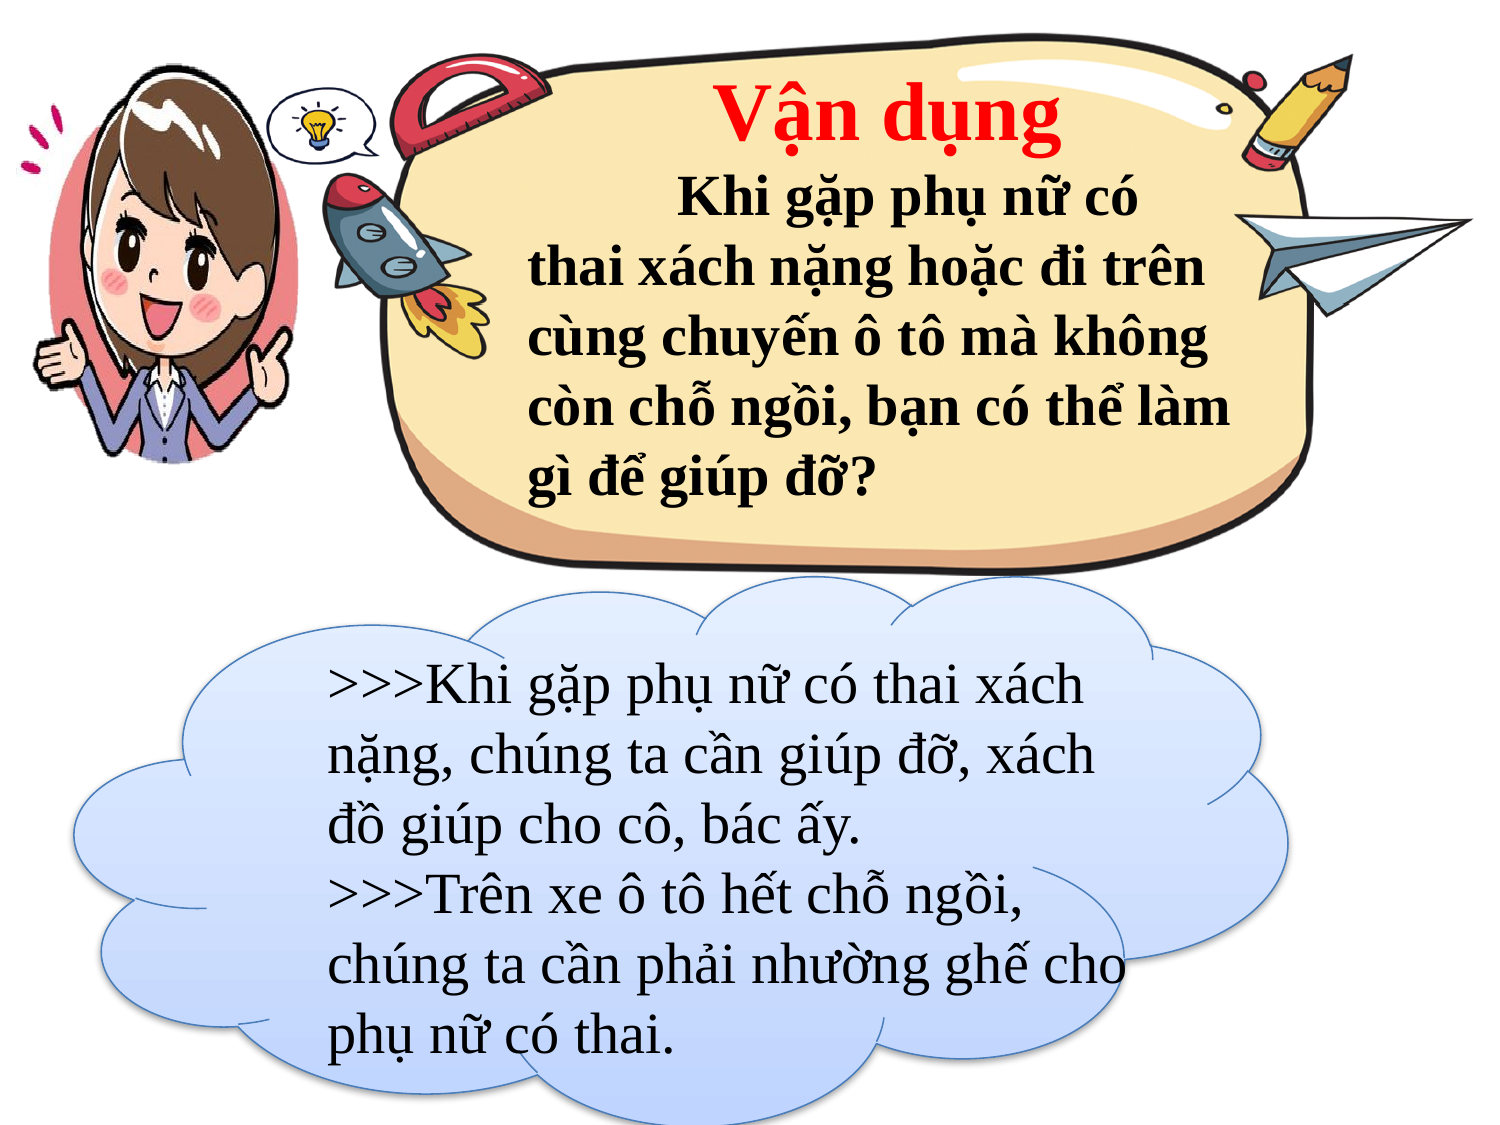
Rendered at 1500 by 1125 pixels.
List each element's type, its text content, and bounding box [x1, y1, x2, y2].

text_box [73, 707, 312, 1075]
text_box [437, 631, 458, 637]
text_box [470, 605, 1148, 637]
picture [0, 0, 1500, 699]
text_box [1175, 650, 1289, 952]
text_box >>>Khi gặp phụ nữ có thai xách nặng, chúng ta cần giúp đỡ, xách đồ giúp cho cô, bác ấy. >>>Trên xe ô tô hết chỗ ngồi, chúng ta cần phải nhường ghế cho phụ nữ có thai. [312, 637, 1175, 1125]
